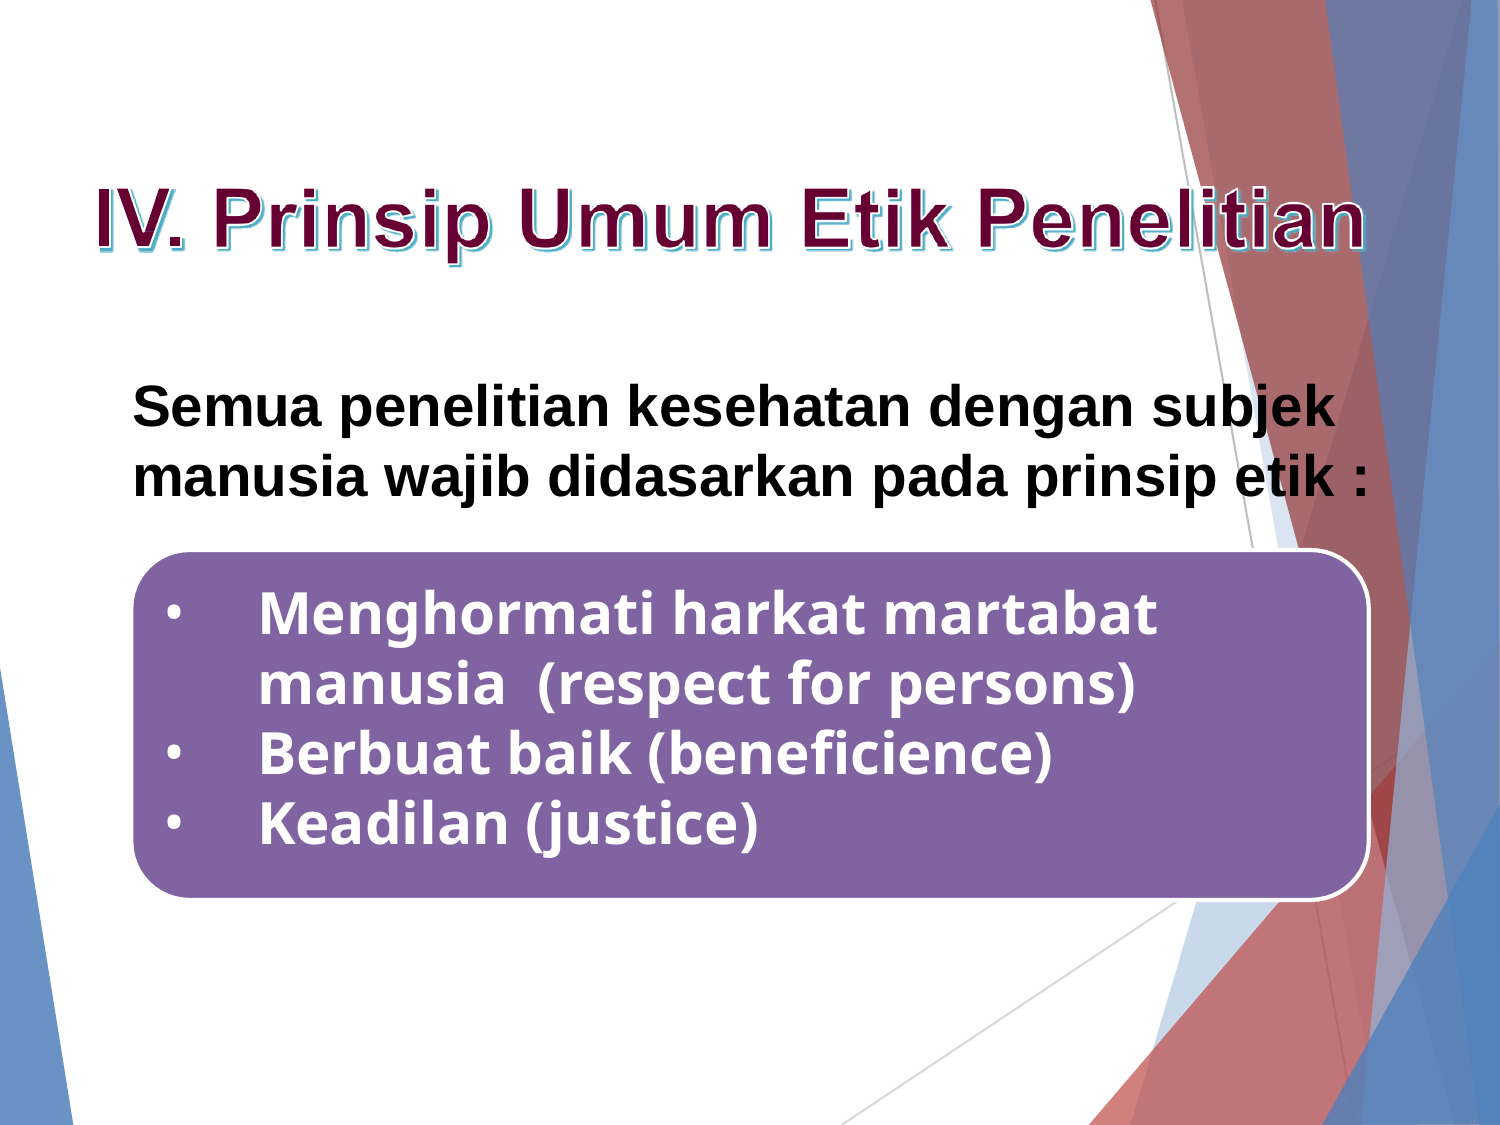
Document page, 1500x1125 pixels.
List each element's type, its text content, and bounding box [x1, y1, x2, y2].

text_box Semua penelitian kesehatan dengan subjek manusia wajib didasarkan pada prinsip etik : Menghormati harkat martabat manusia (respect for persons) Berbuat baik (beneficience) Keadilan (justice) [129, 366, 1373, 548]
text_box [96, 142, 1422, 271]
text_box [128, 547, 1371, 903]
